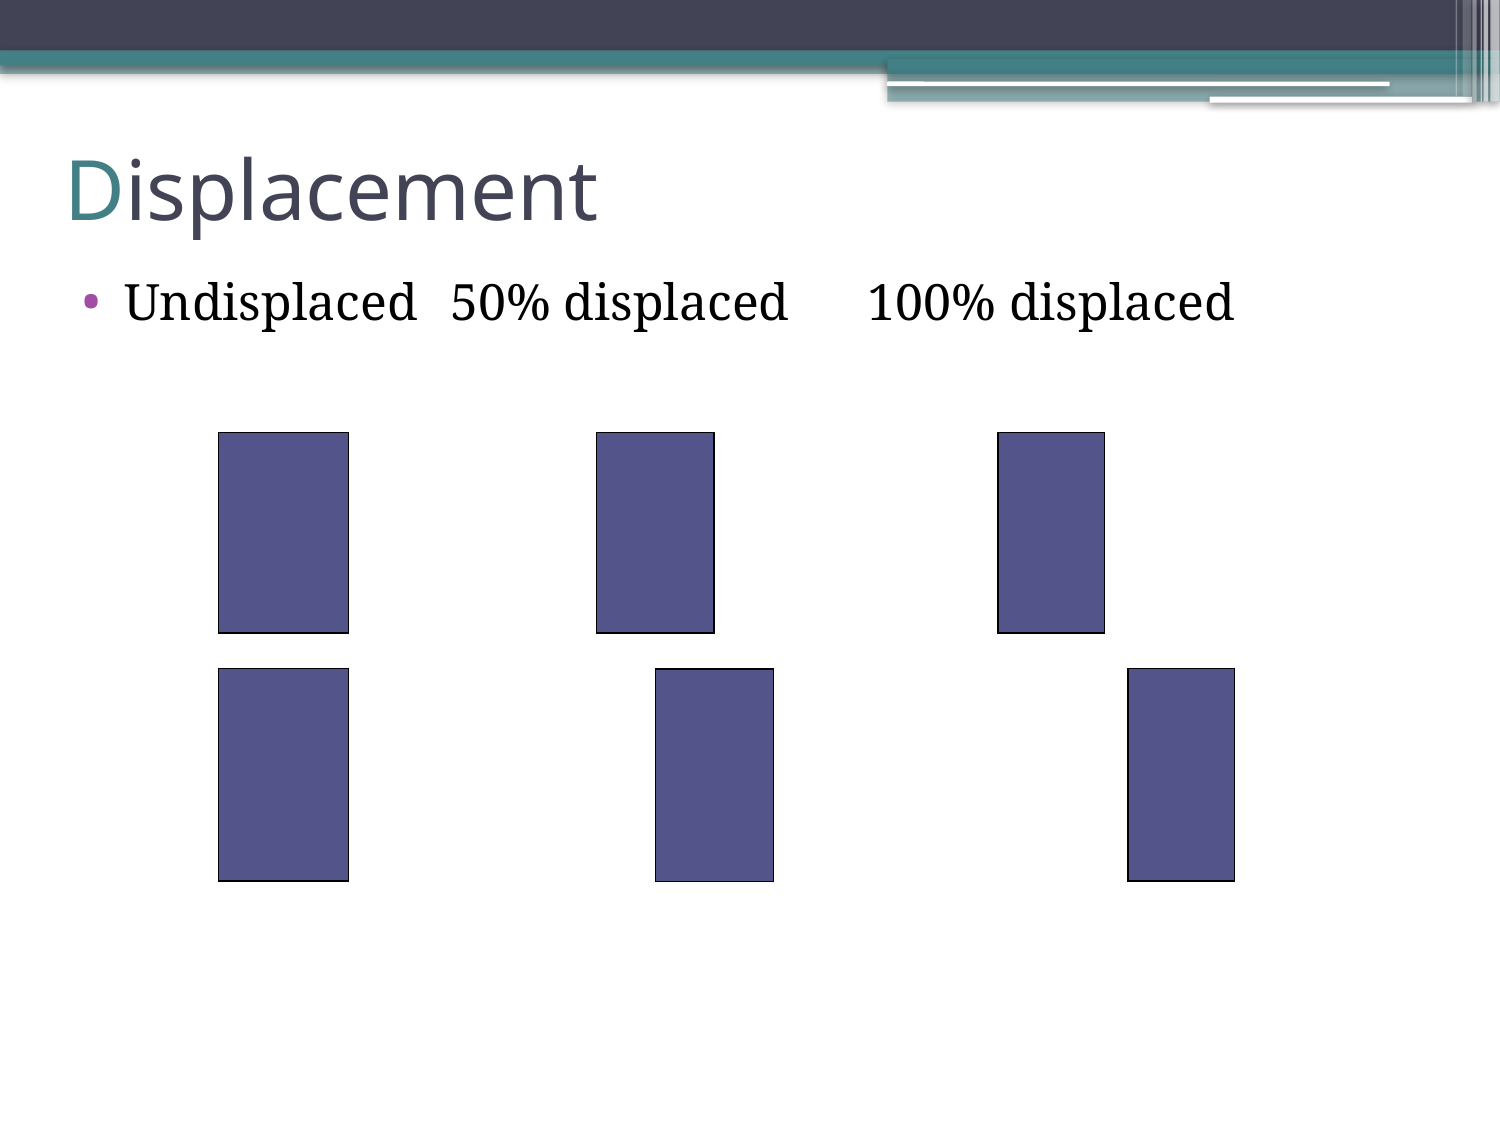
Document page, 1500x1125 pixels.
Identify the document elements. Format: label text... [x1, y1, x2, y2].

title Displacement [49, 99, 1400, 262]
text_box [596, 432, 715, 634]
text_box [218, 432, 349, 634]
text_box [655, 668, 774, 882]
text_box [1128, 668, 1235, 882]
text_box [998, 432, 1105, 634]
list Undisplaced 50% displaced 100% displaced [49, 262, 1451, 1125]
text_box [218, 668, 349, 882]
